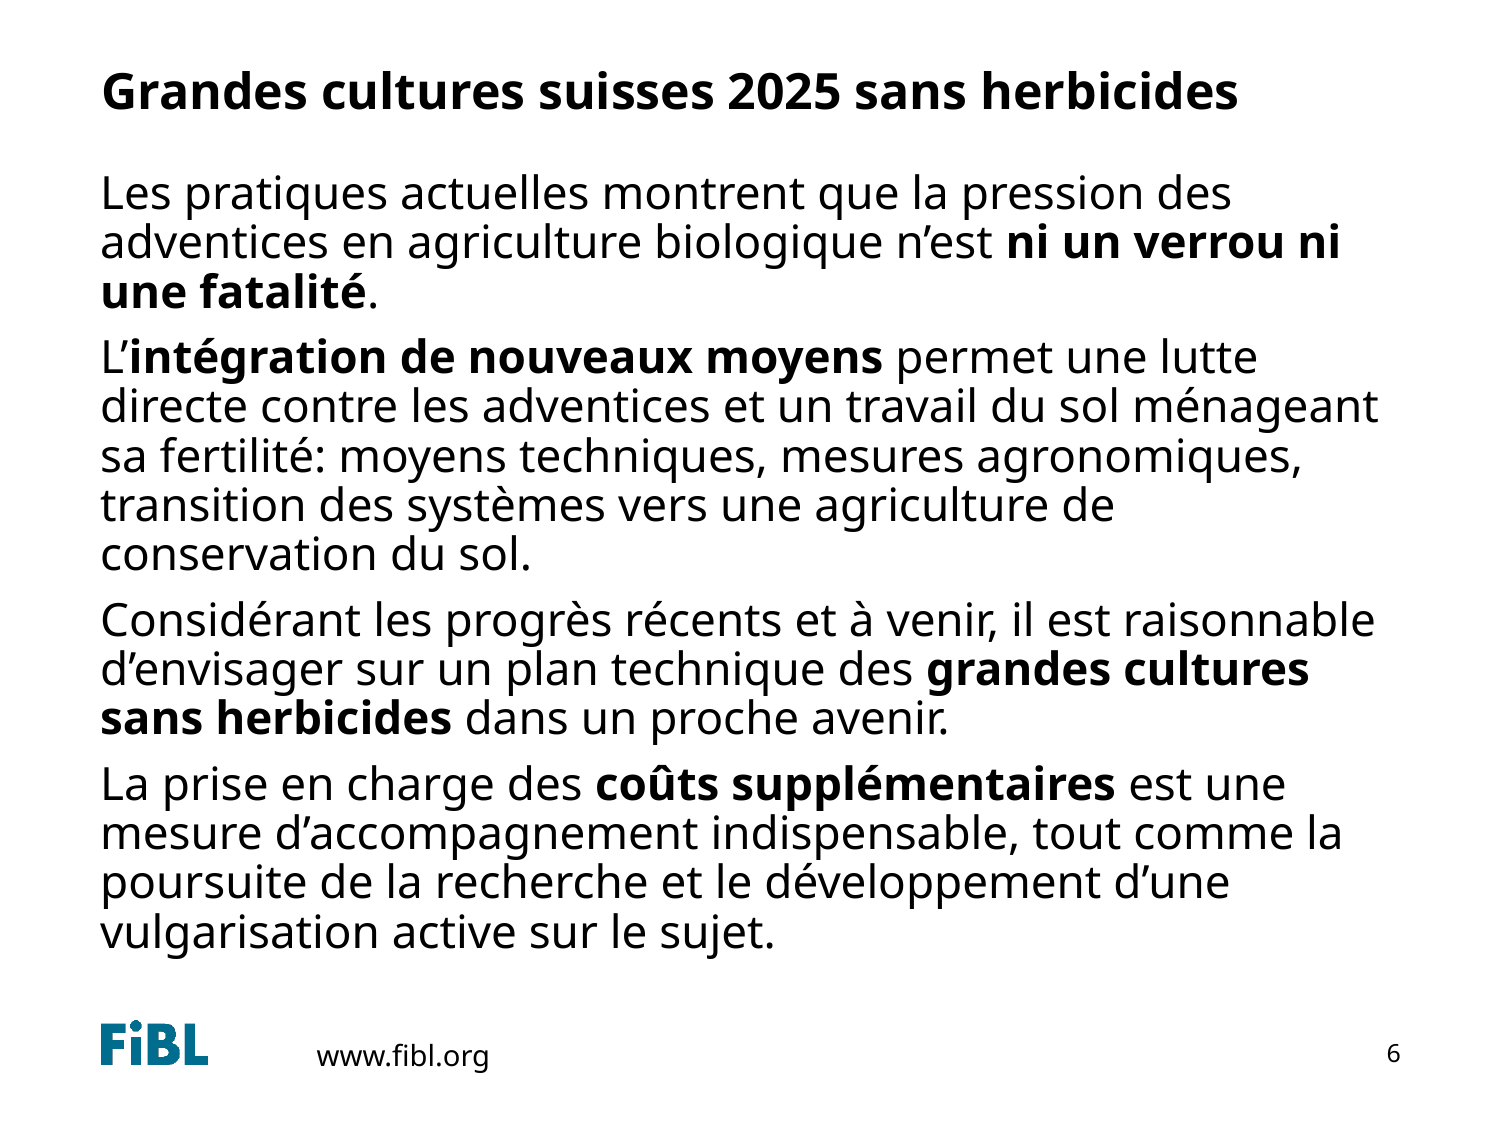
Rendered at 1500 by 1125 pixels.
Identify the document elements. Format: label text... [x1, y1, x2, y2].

picture [101, 1020, 208, 1065]
picture [159, 1032, 165, 1039]
slide_number 6 [1270, 1020, 1401, 1080]
list Les pratiques actuelles montrent que la pression des adventices en agriculture biologique n’est ni un verrou ni une fatalité. L’intégration de nouveaux moyens permet une lutte directe contre les adventices et un travail du sol ménageant sa fertilité: moyens techniques, mesures agronomiques, transition des systèmes vers une agriculture de conservation du sol. Considérant les progrès récents et à venir, il est raisonnable d’envisager sur un plan technique des grandes cultures sans herbicides dans un proche avenir. La prise en charge des coûts supplémentaires est une mesure d’accompagnement indispensable, tout comme la poursuite de la recherche et le développement d’une vulgarisation active sur le sujet. [100, 169, 1400, 976]
title Grandes cultures suisses 2025 sans herbicides [101, 66, 1399, 169]
picture [159, 1049, 168, 1056]
